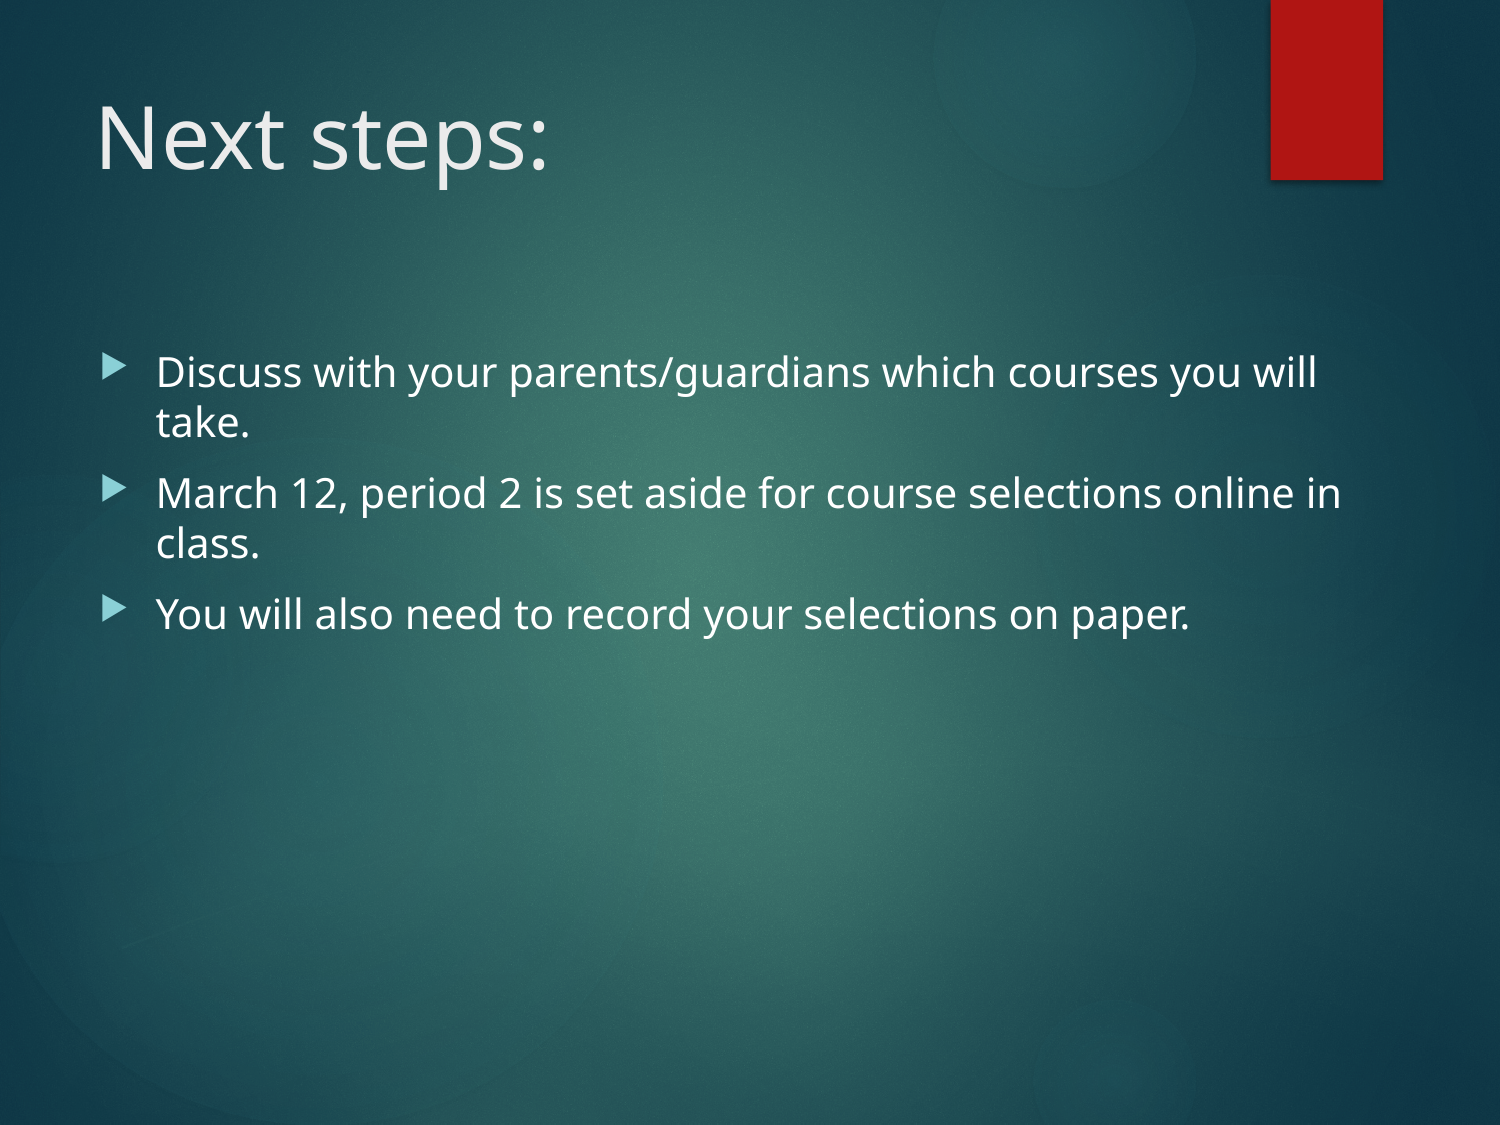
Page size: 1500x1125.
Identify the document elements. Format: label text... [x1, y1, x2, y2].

list Discuss with your parents/guardians which courses you will take. March 12, period 2 is set aside for course selections online in class. You will also need to record your selections on paper. [84, 338, 1364, 882]
title Next steps: [79, 74, 1237, 304]
